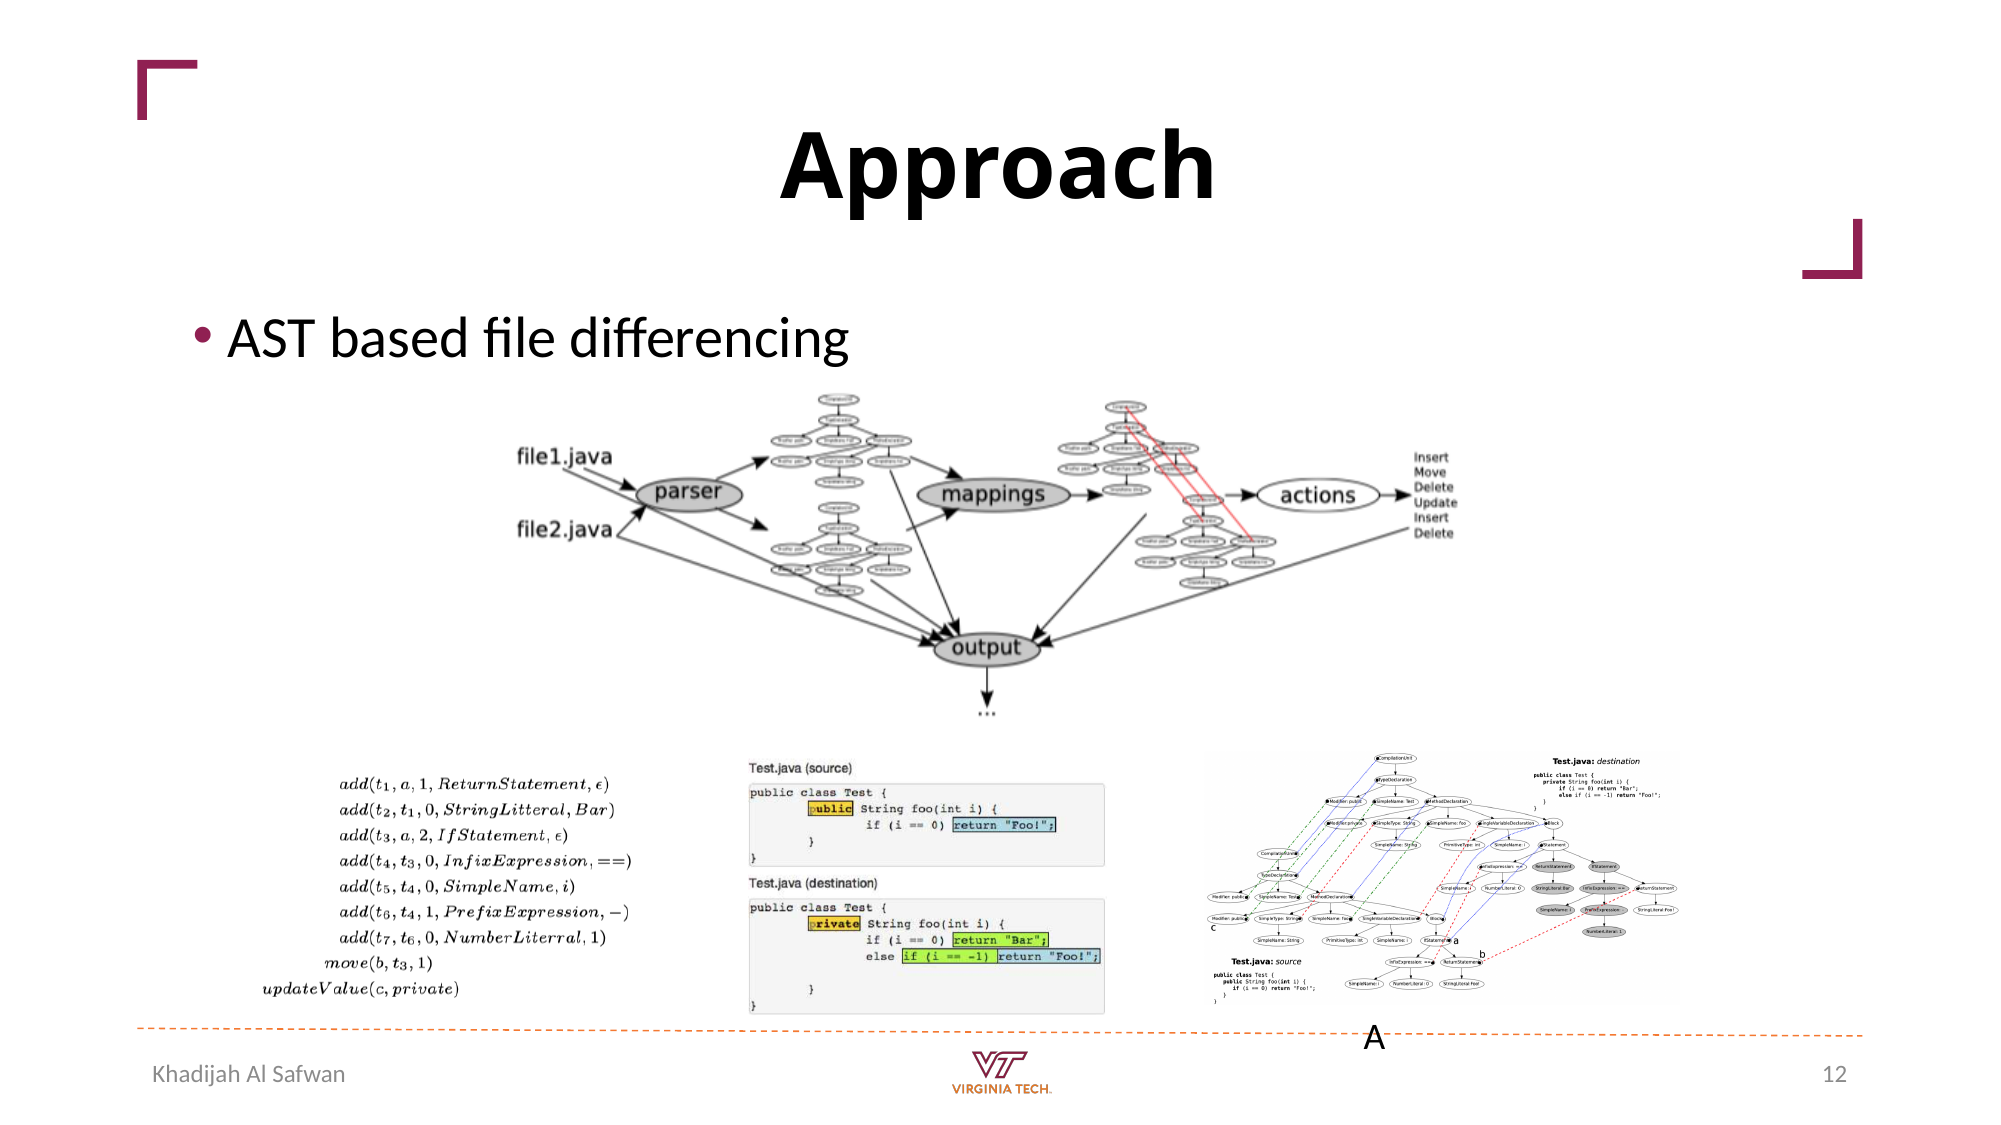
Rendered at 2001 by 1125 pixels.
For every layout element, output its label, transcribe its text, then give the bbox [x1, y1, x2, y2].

slide_number 12 [1412, 1042, 1863, 1103]
footer Khadijah Al Safwan [137, 1042, 588, 1103]
picture [487, 374, 1680, 1025]
picture [943, 1053, 1057, 1103]
list AST based file differencing [137, 299, 1863, 1053]
title Approach [137, 59, 1863, 278]
picture [242, 759, 656, 1026]
text_box A [1348, 1005, 1401, 1065]
